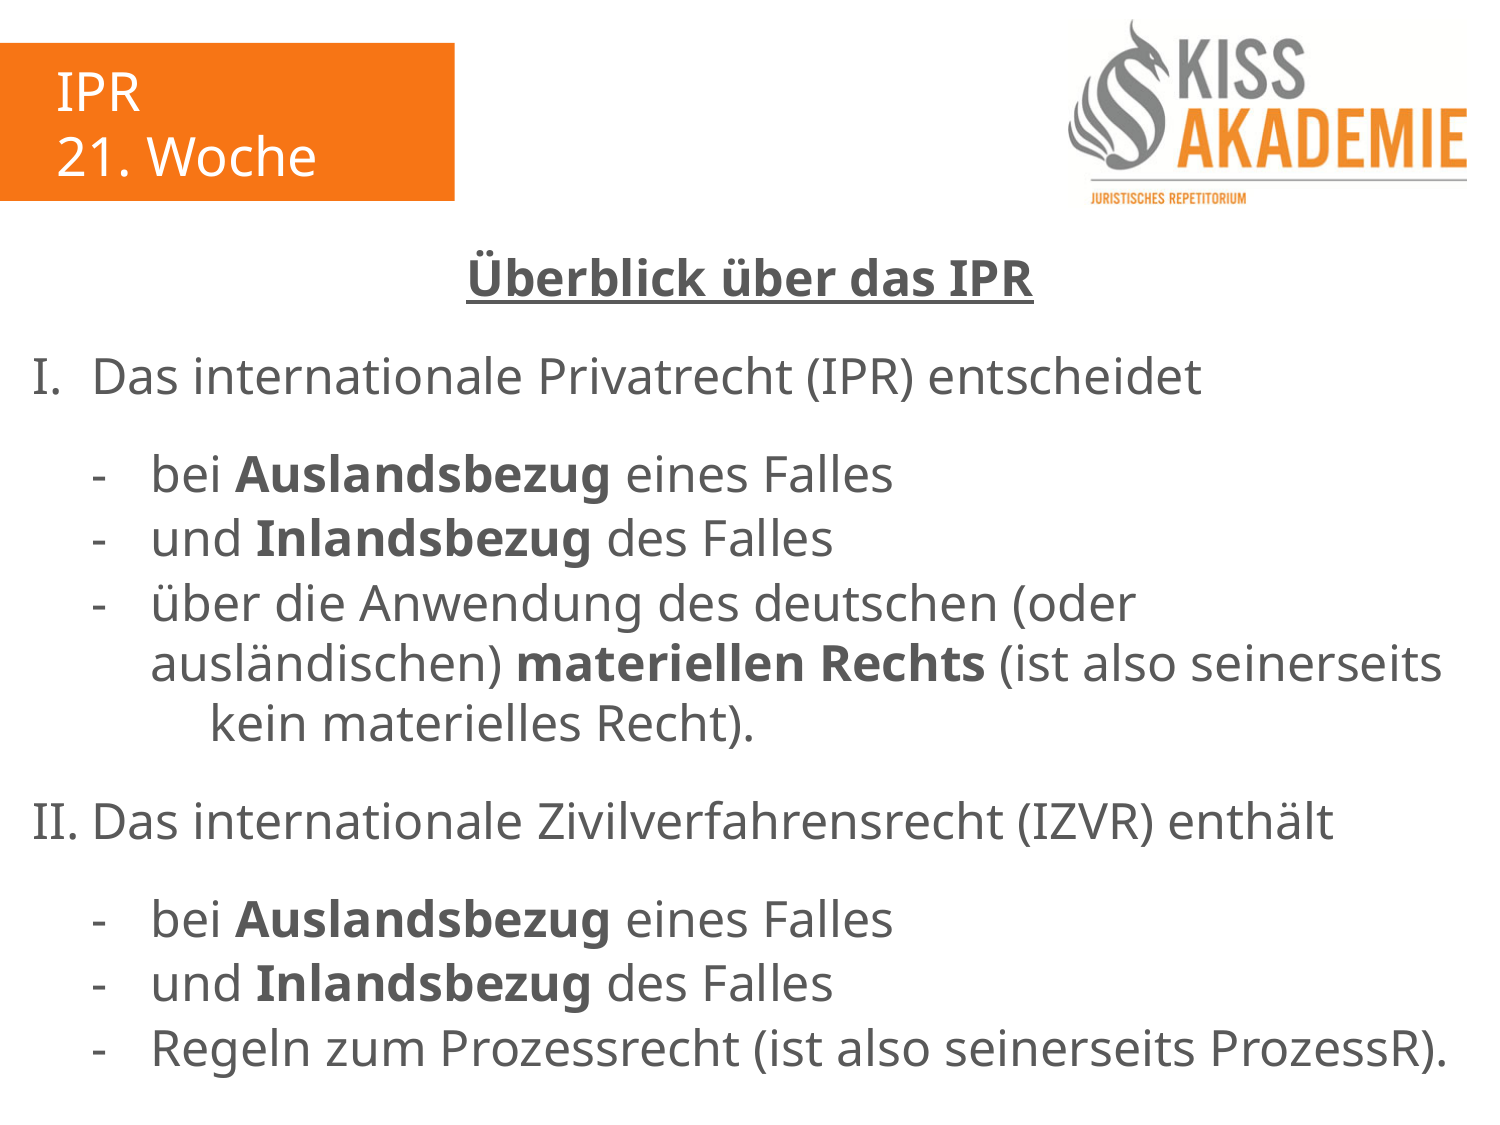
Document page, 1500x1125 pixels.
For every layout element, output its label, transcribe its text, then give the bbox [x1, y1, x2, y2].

picture [1068, 19, 1467, 208]
text_box [0, 41, 457, 203]
text_box Überblick über das IPR I. Das internationale Privatrecht (IPR) entscheidet - bei Auslandsbezug eines Falles - und Inlandsbezug des Falles - über die Anwendung des deutschen (oder ausländischen) materiellen Rechts (ist also seinerseits kein materielles Recht). II. Das internationale Zivilverfahrensrecht (IZVR) enthält - bei Auslandsbezug eines Falles - und Inlandsbezug des Falles - Regeln zum Prozessrecht (ist also seinerseits ProzessR). [17, 238, 1483, 1084]
text_box IPR 21. Woche [41, 49, 432, 195]
